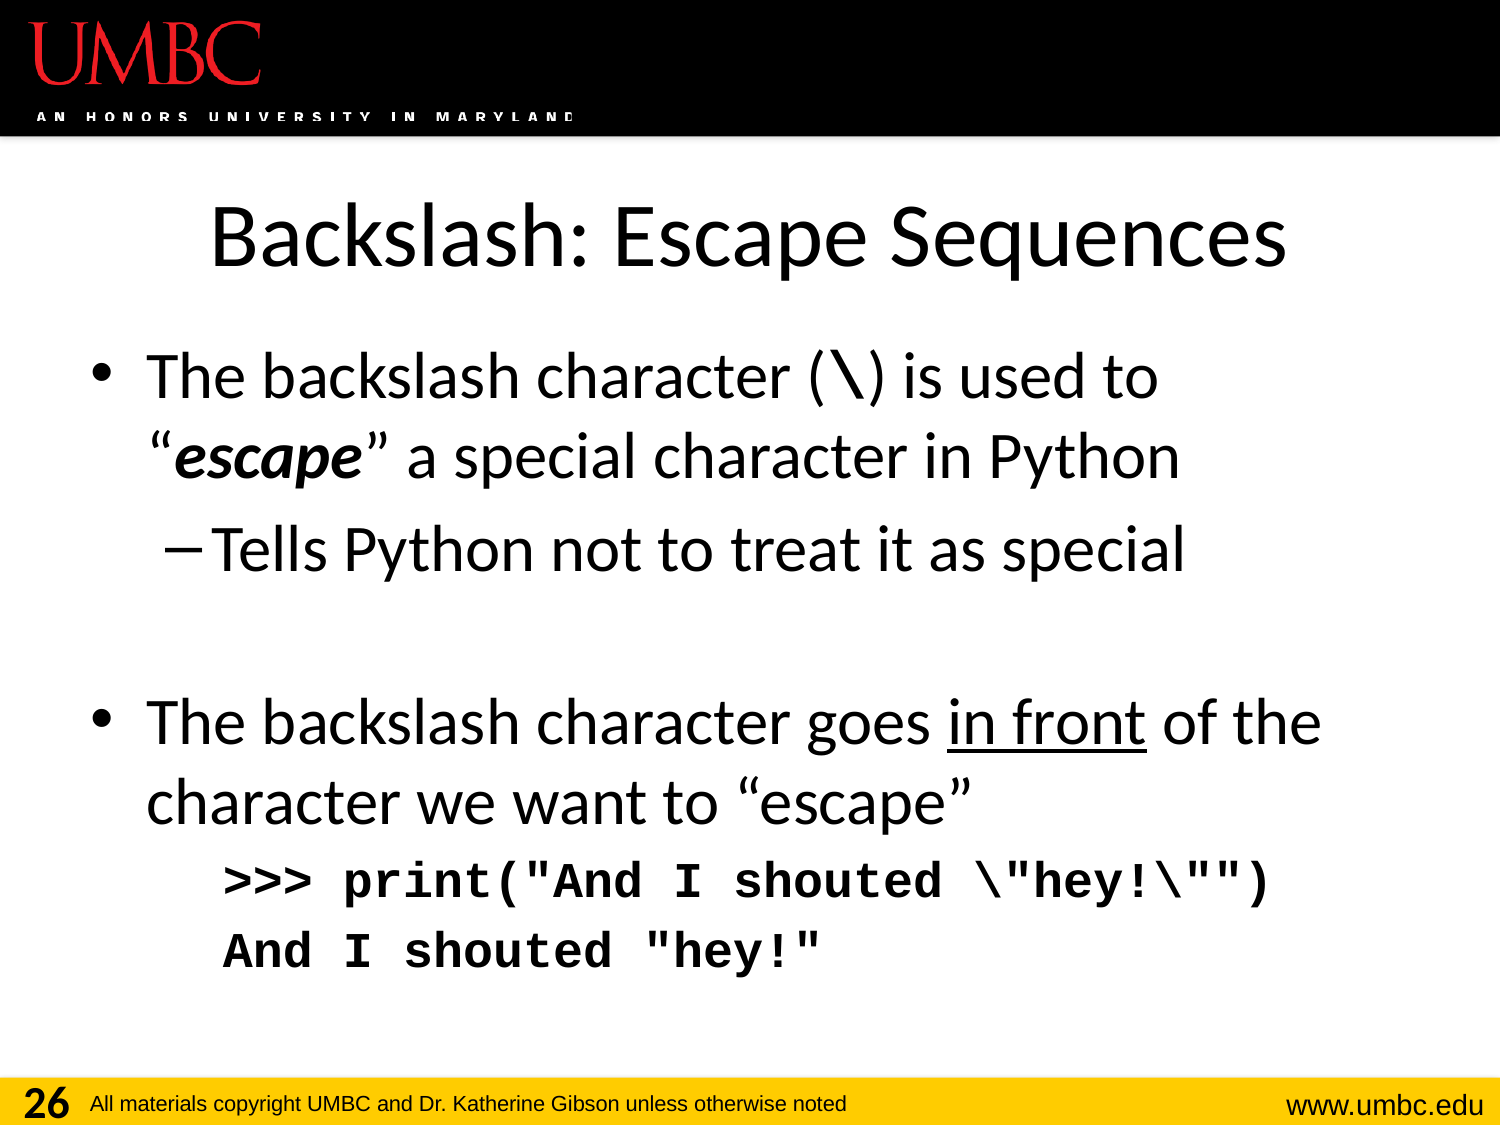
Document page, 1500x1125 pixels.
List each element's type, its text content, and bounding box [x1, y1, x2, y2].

slide_number 26 [0, 1065, 94, 1125]
title Backslash: Escape Sequences [75, 136, 1425, 324]
list The backslash character (\) is used to “escape” a special character in Python Tells Python not to treat it as special The backslash character goes in front of the character we want to “escape” >>> print("And I shouted \"hey!\"") And I shouted "hey!" [75, 324, 1425, 1066]
